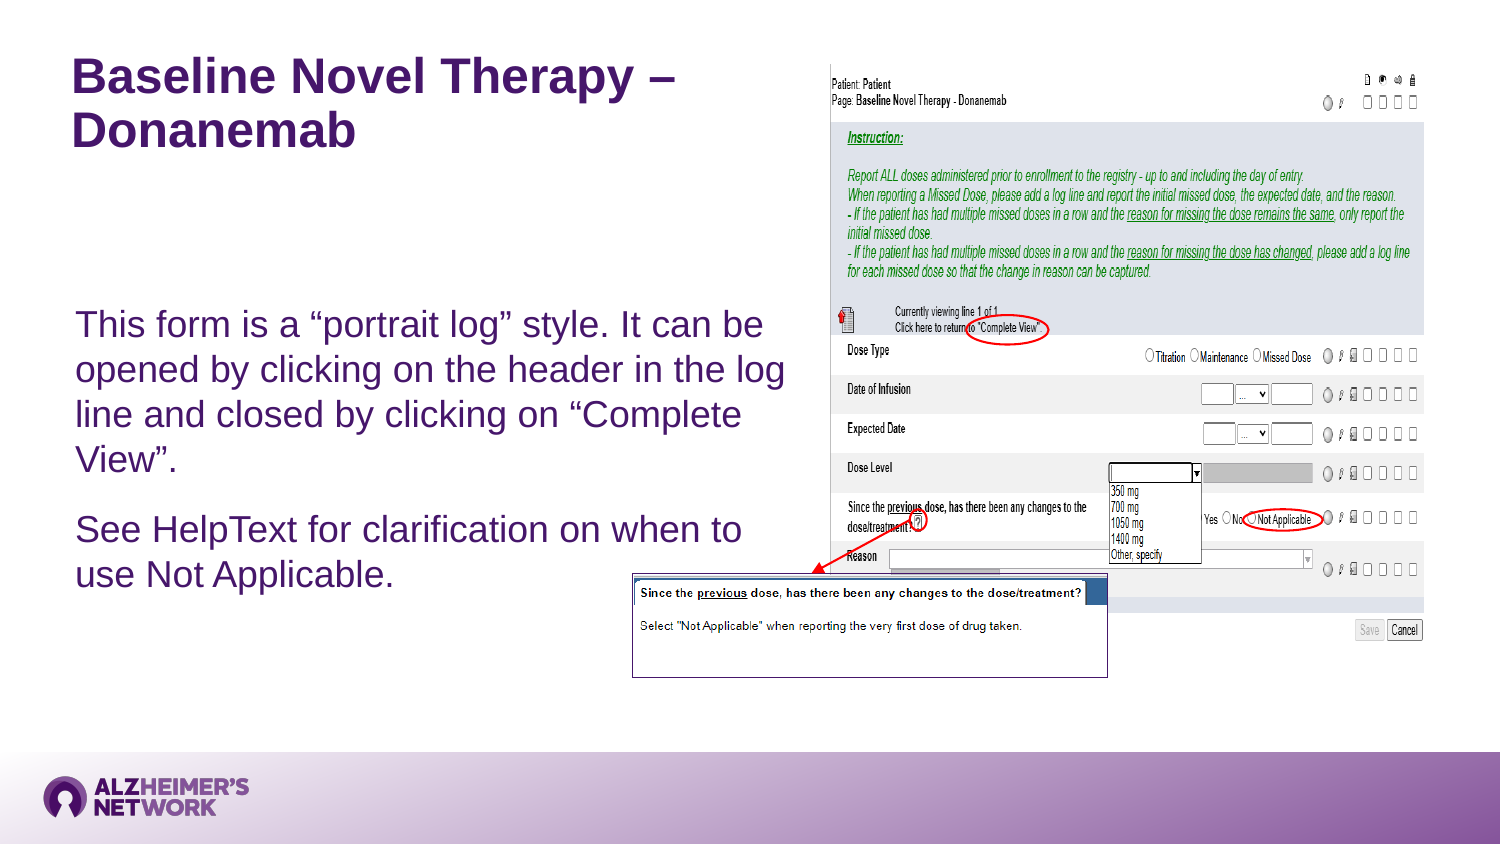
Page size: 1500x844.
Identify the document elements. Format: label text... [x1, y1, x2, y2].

list Baseline Novel Therapy – Donanemab [70, 50, 796, 247]
list This form is a “portrait log” style. It can be opened by clicking on the header in the log line and closed by clicking on “Complete View”. See HelpText for clarification on when to use Not Applicable. [75, 300, 800, 712]
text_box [811, 519, 910, 574]
picture [35, 768, 258, 829]
picture [632, 50, 1425, 712]
